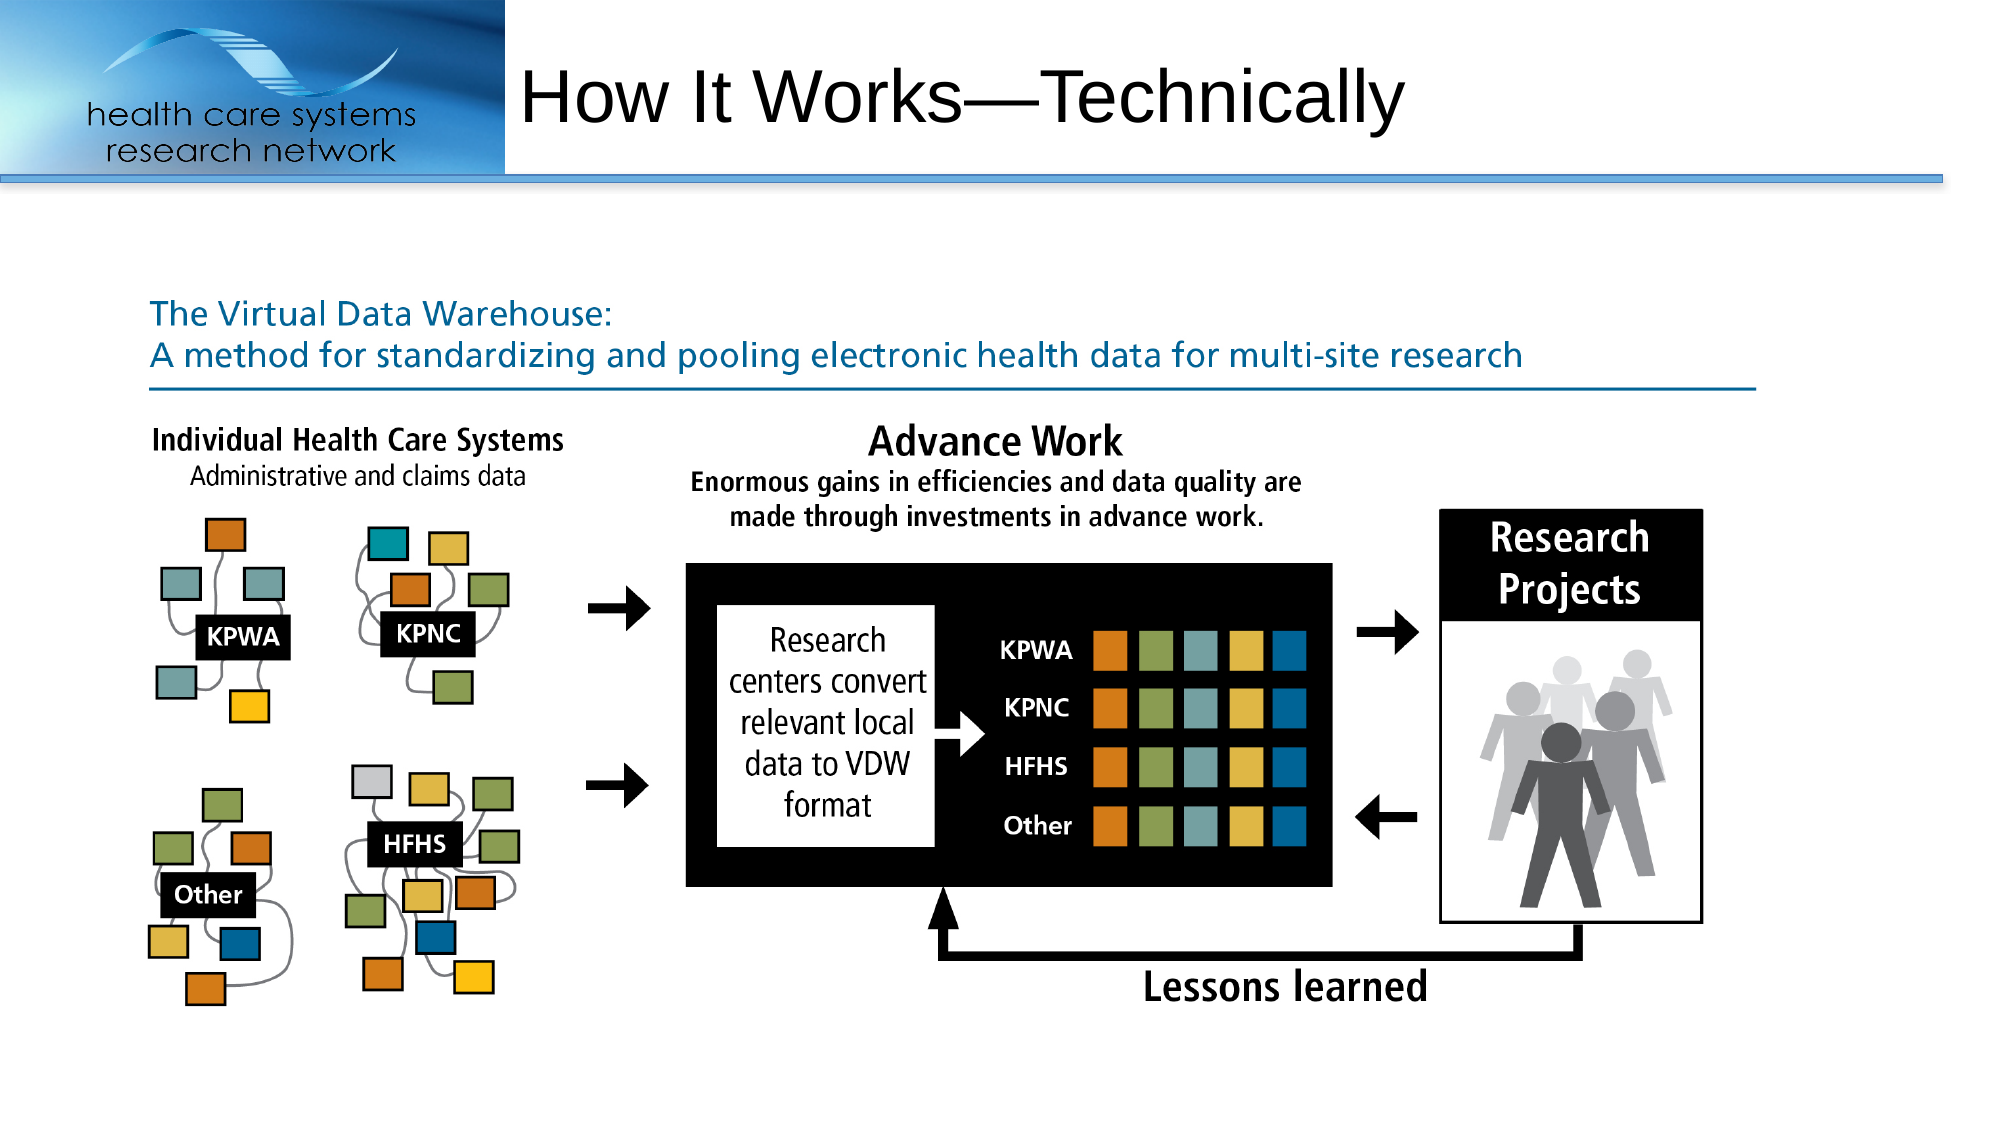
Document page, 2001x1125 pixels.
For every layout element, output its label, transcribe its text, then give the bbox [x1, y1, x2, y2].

title How It Works—Technically [504, 4, 1940, 180]
picture [0, 0, 505, 183]
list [109, 262, 1784, 1051]
